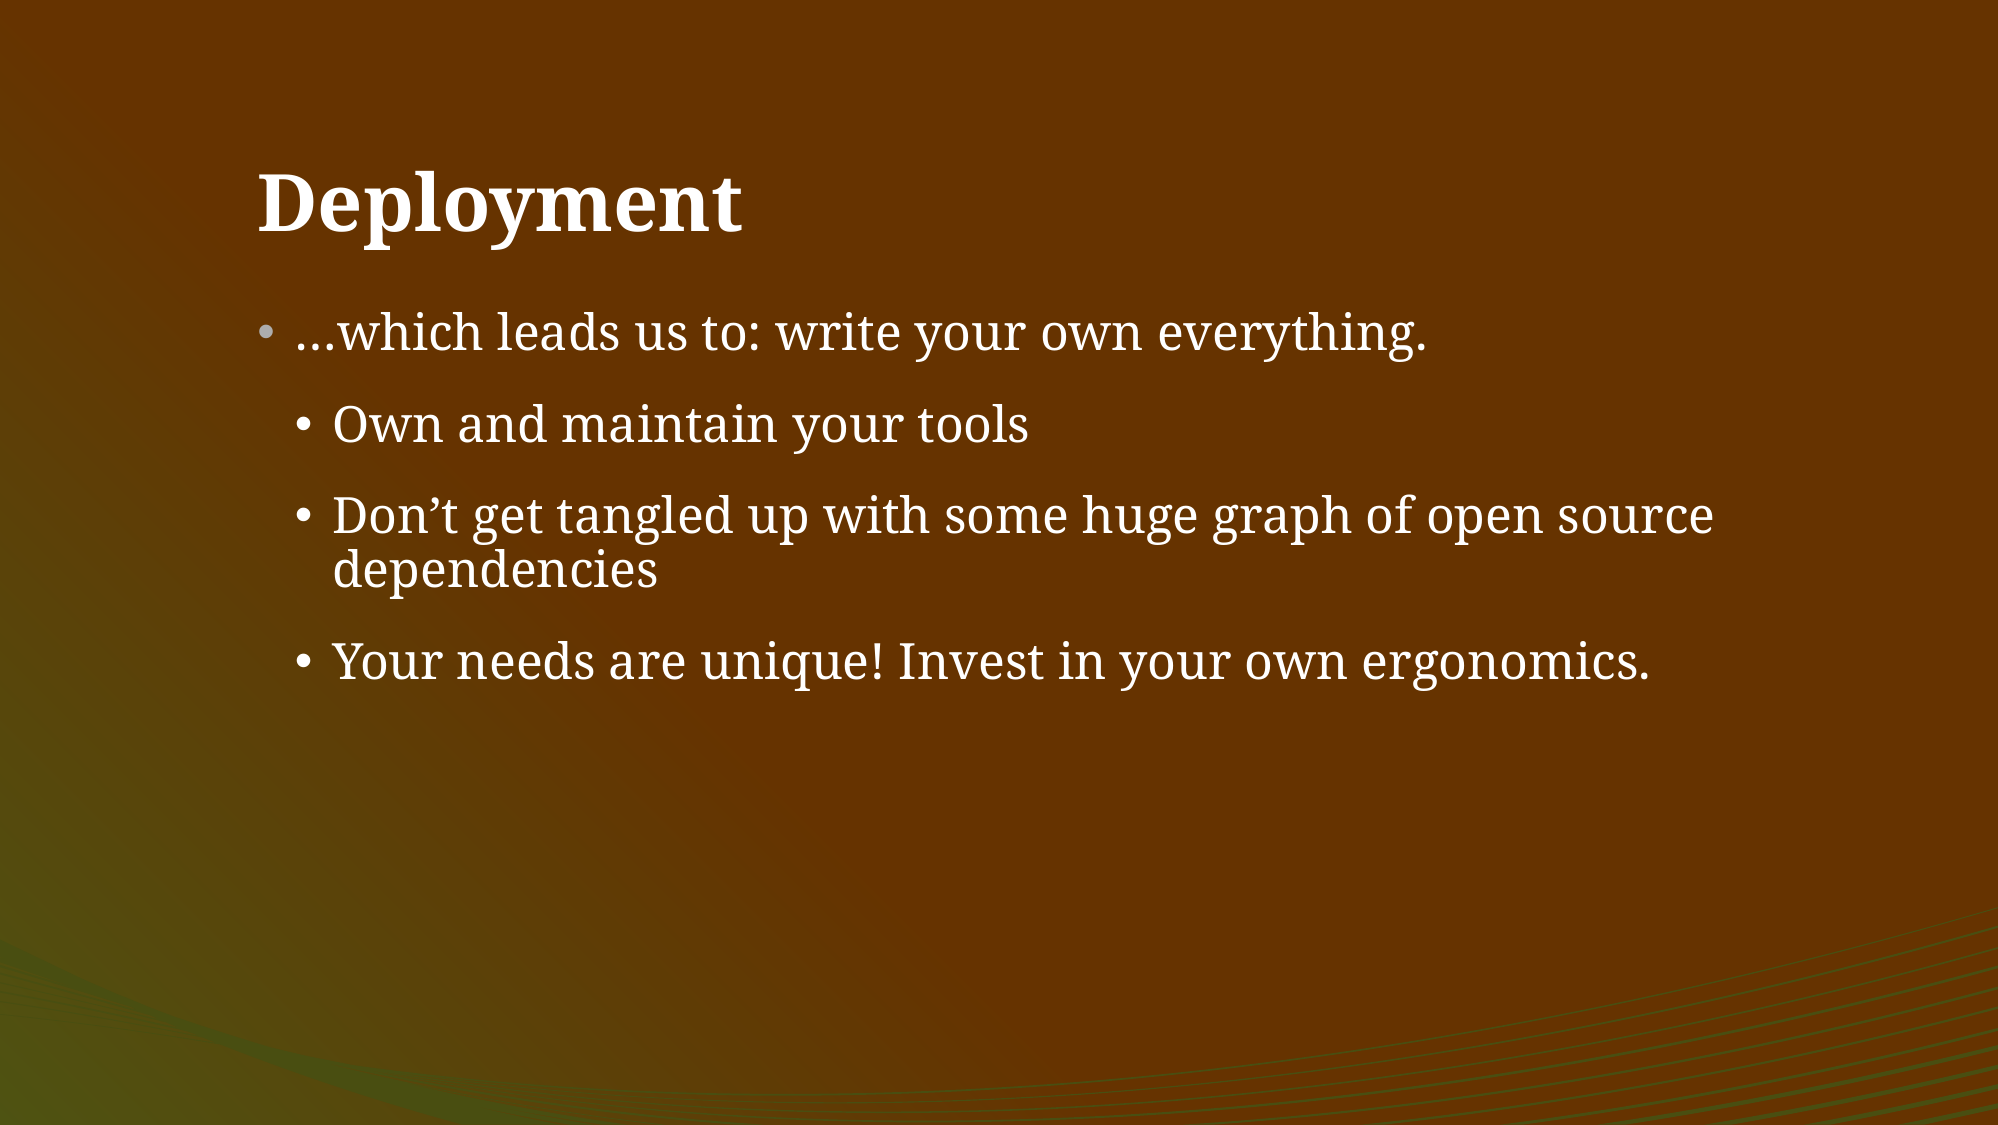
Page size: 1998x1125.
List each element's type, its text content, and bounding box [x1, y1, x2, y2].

title Deployment [249, 65, 1751, 257]
list …which leads us to: write your own everything. Own and maintain your tools Don’t get tangled up with some huge graph of open source dependencies Your needs are unique! Invest in your own ergonomics. [249, 299, 1751, 988]
